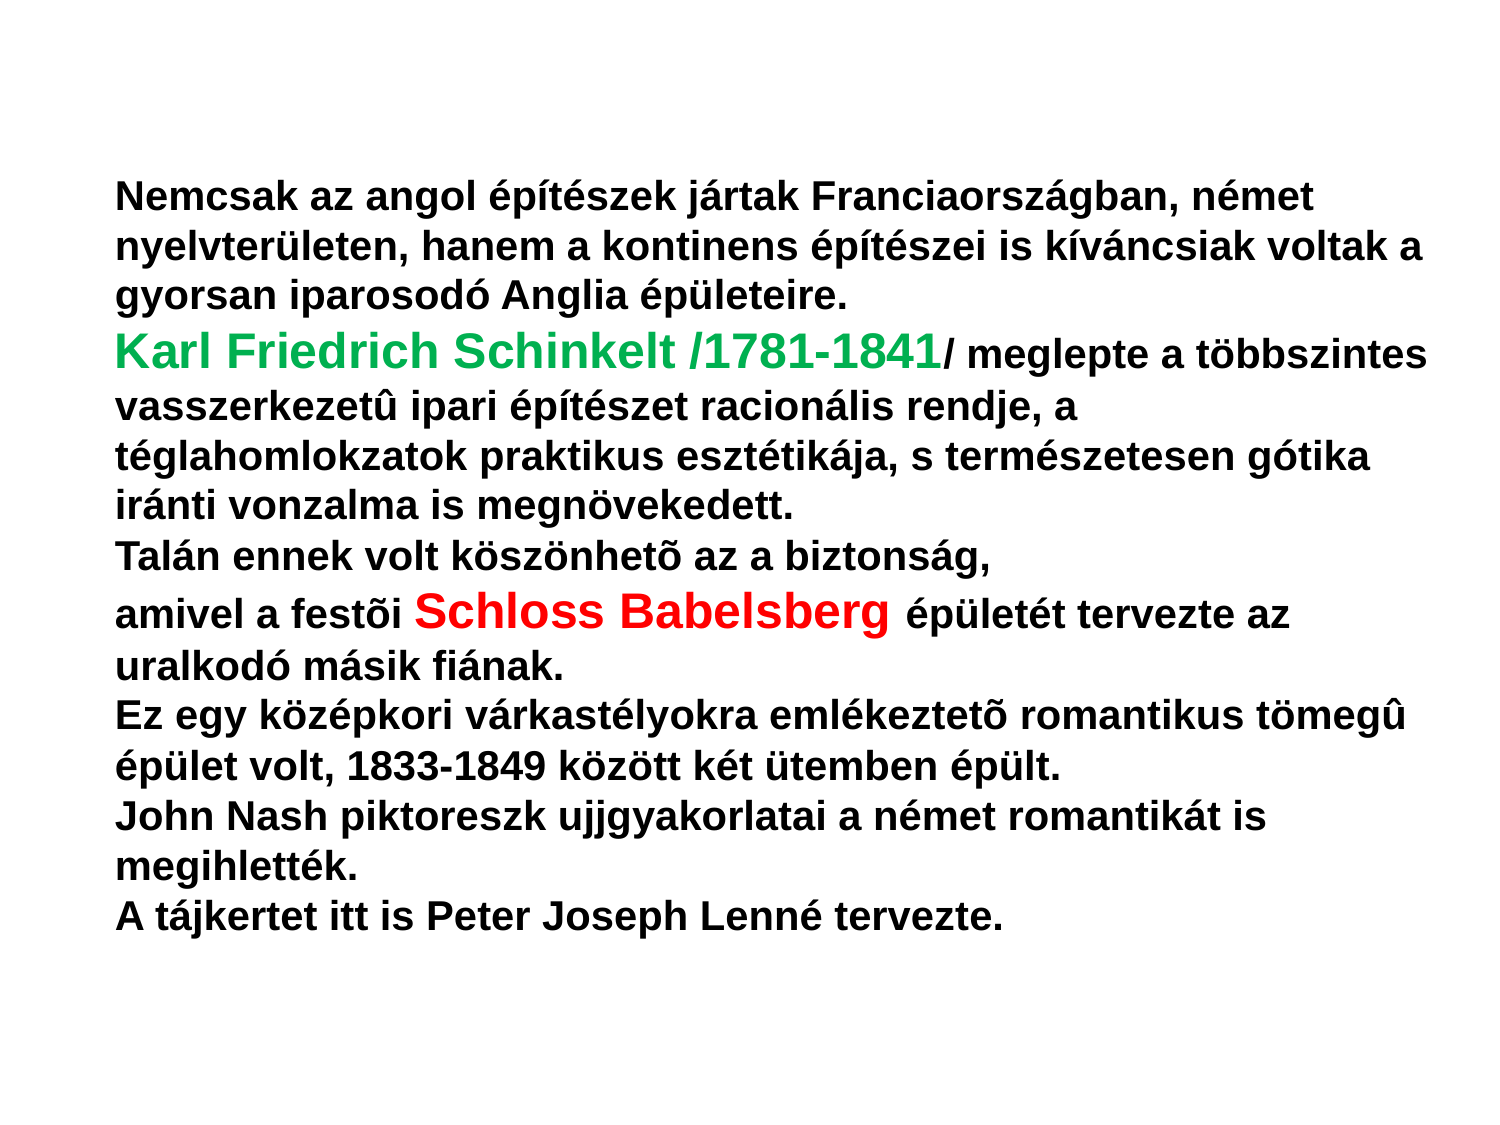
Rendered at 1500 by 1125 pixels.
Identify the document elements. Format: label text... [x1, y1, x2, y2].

text_box Nemcsak az angol építészek jártak Franciaországban, német nyelvterületen, hanem a kontinens építészei is kíváncsiak voltak a gyorsan iparosodó Anglia épületeire. Karl Friedrich Schinkelt /1781-1841/ meglepte a többszintes vasszerkezetû ipari építészet racionális rendje, a téglahomlokzatok praktikus esztétikája, s természetesen gótika iránti vonzalma is megnövekedett. Talán ennek volt köszönhetõ az a biztonság, amivel a festõi Schloss Babelsberg épületét tervezte az uralkodó másik fiának. Ez egy középkori várkastélyokra emlékeztetõ romantikus tömegû épület volt, 1833-1849 között két ütemben épült. John Nash piktoreszk ujjgyakorlatai a német romantikát is megihlették. A tájkertet itt is Peter Joseph Lenné tervezte. [100, 160, 1447, 946]
